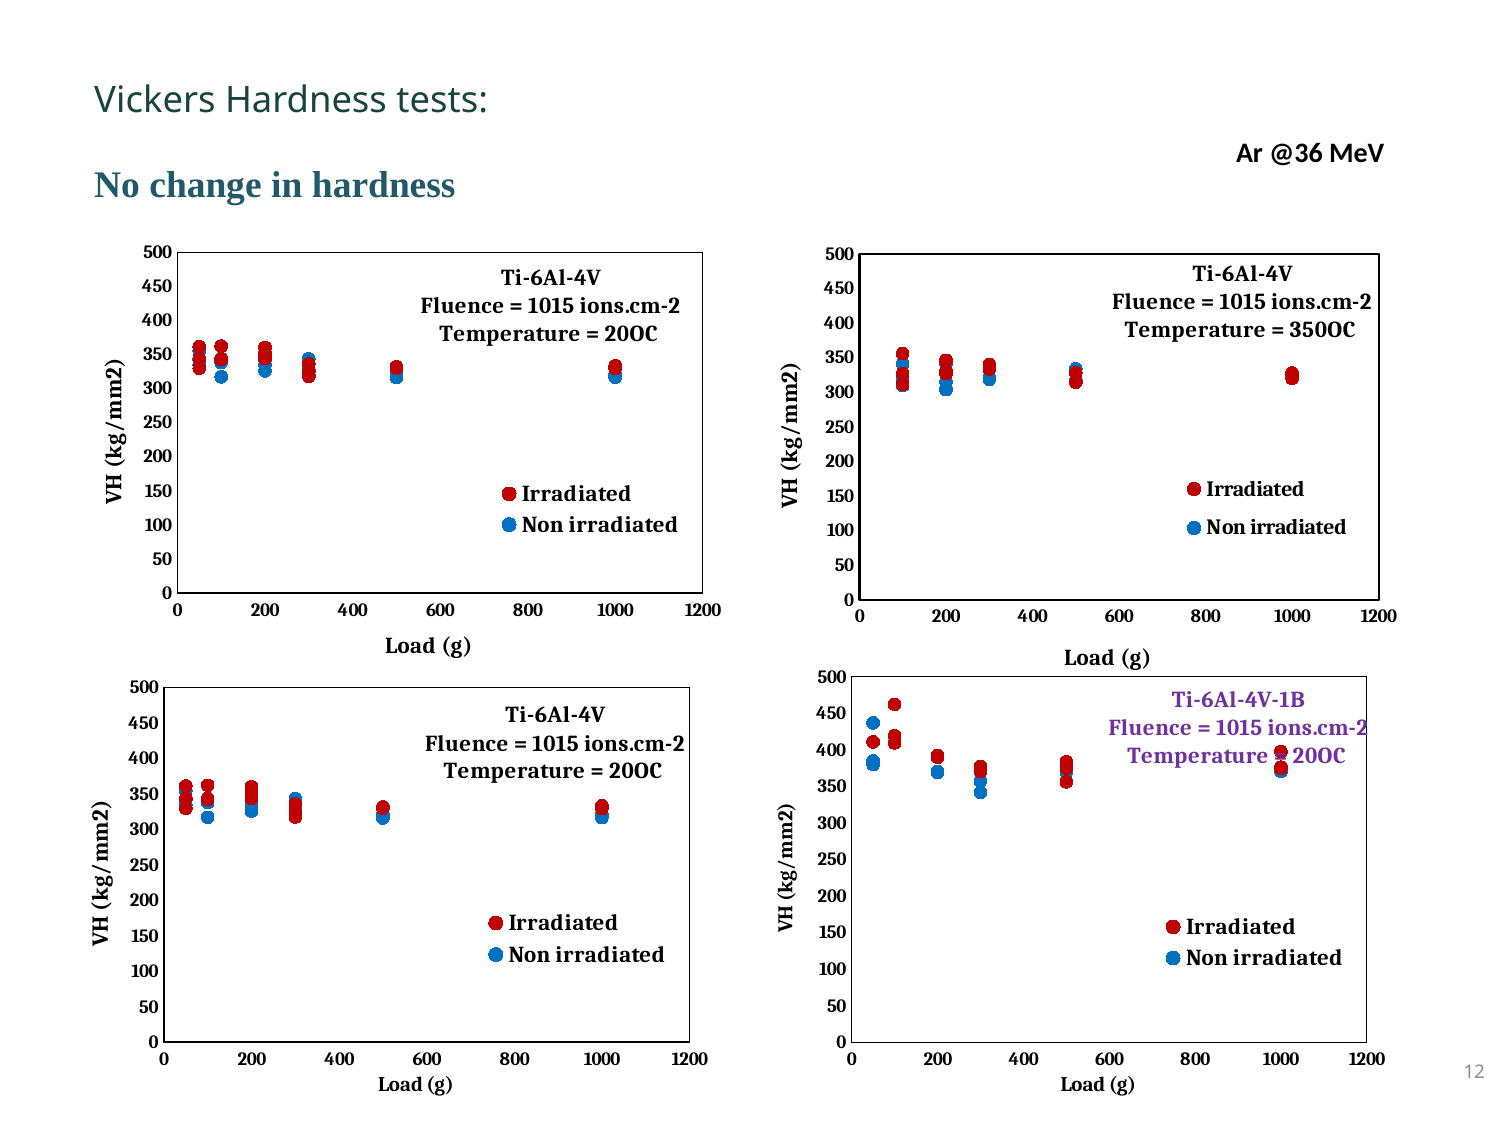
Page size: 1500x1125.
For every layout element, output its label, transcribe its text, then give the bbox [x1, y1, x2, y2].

text_box Ar @36 MeV [1221, 127, 1402, 176]
chart [756, 223, 1414, 1103]
title Vickers Hardness tests: [79, 68, 1430, 128]
slide_number 12 [1406, 1042, 1500, 1103]
text_box No change in hardness [79, 152, 1123, 212]
chart [78, 237, 738, 1103]
